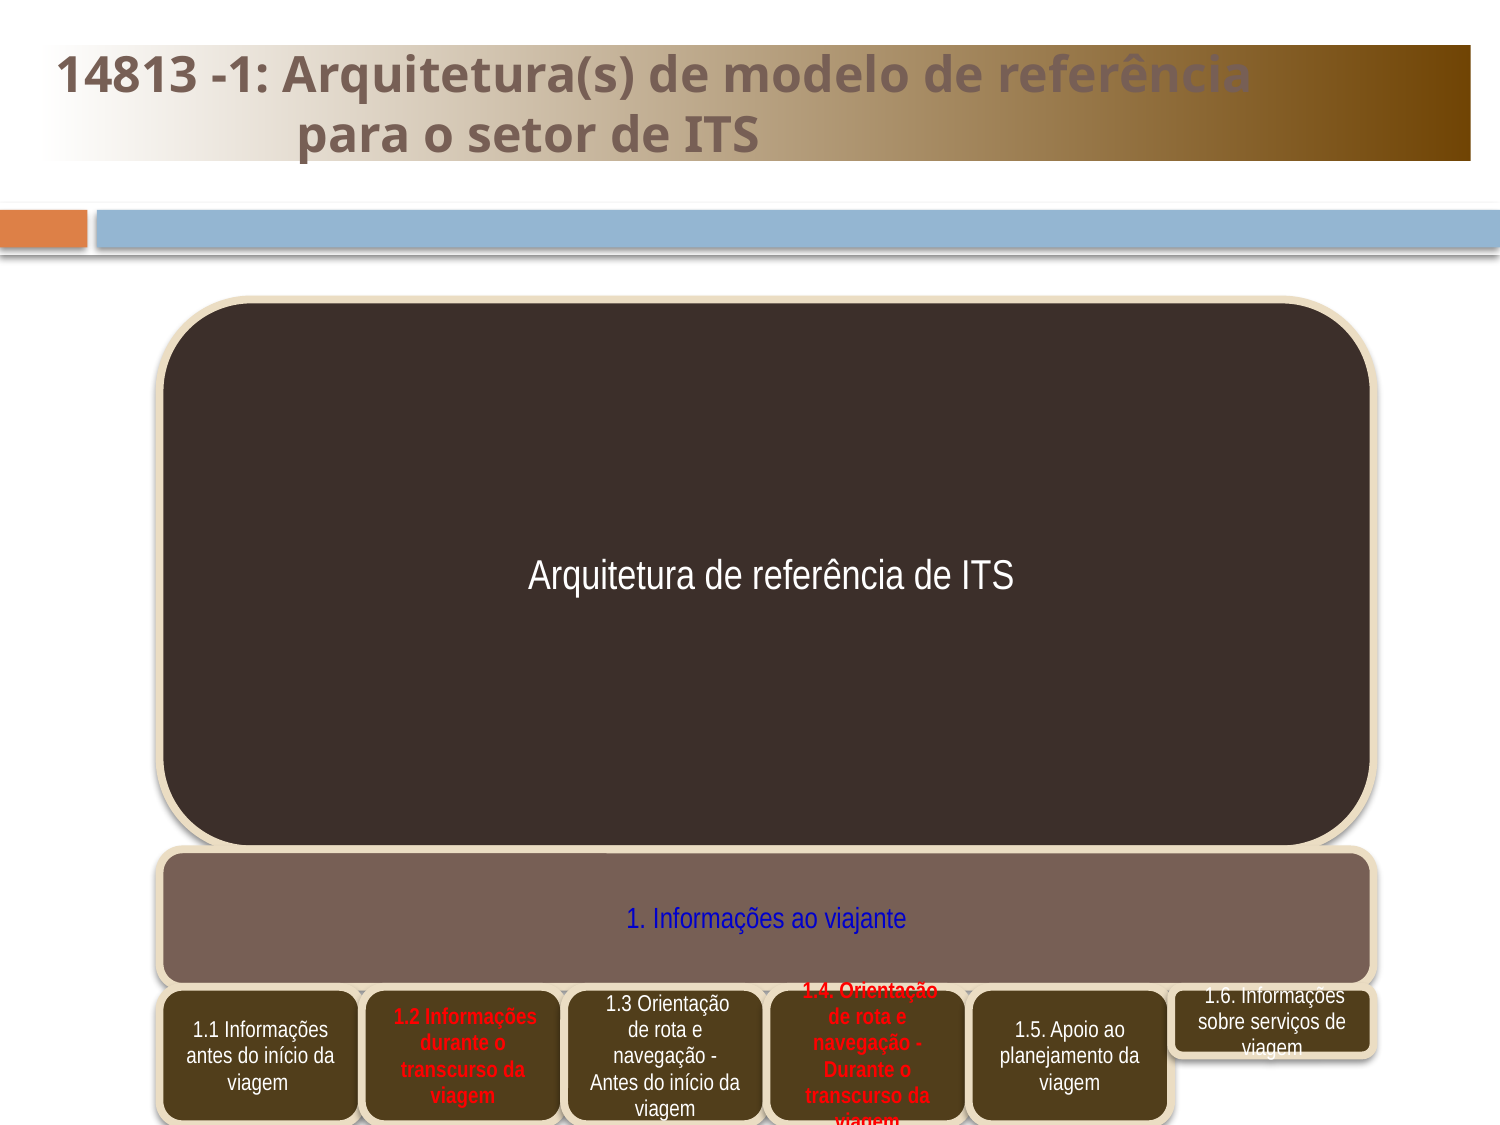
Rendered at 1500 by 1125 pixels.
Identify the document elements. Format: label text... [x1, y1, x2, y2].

text_box 14813 -1: Arquitetura(s) de modelo de referência para o setor de ITS [41, 45, 1471, 161]
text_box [159, 299, 1374, 1125]
